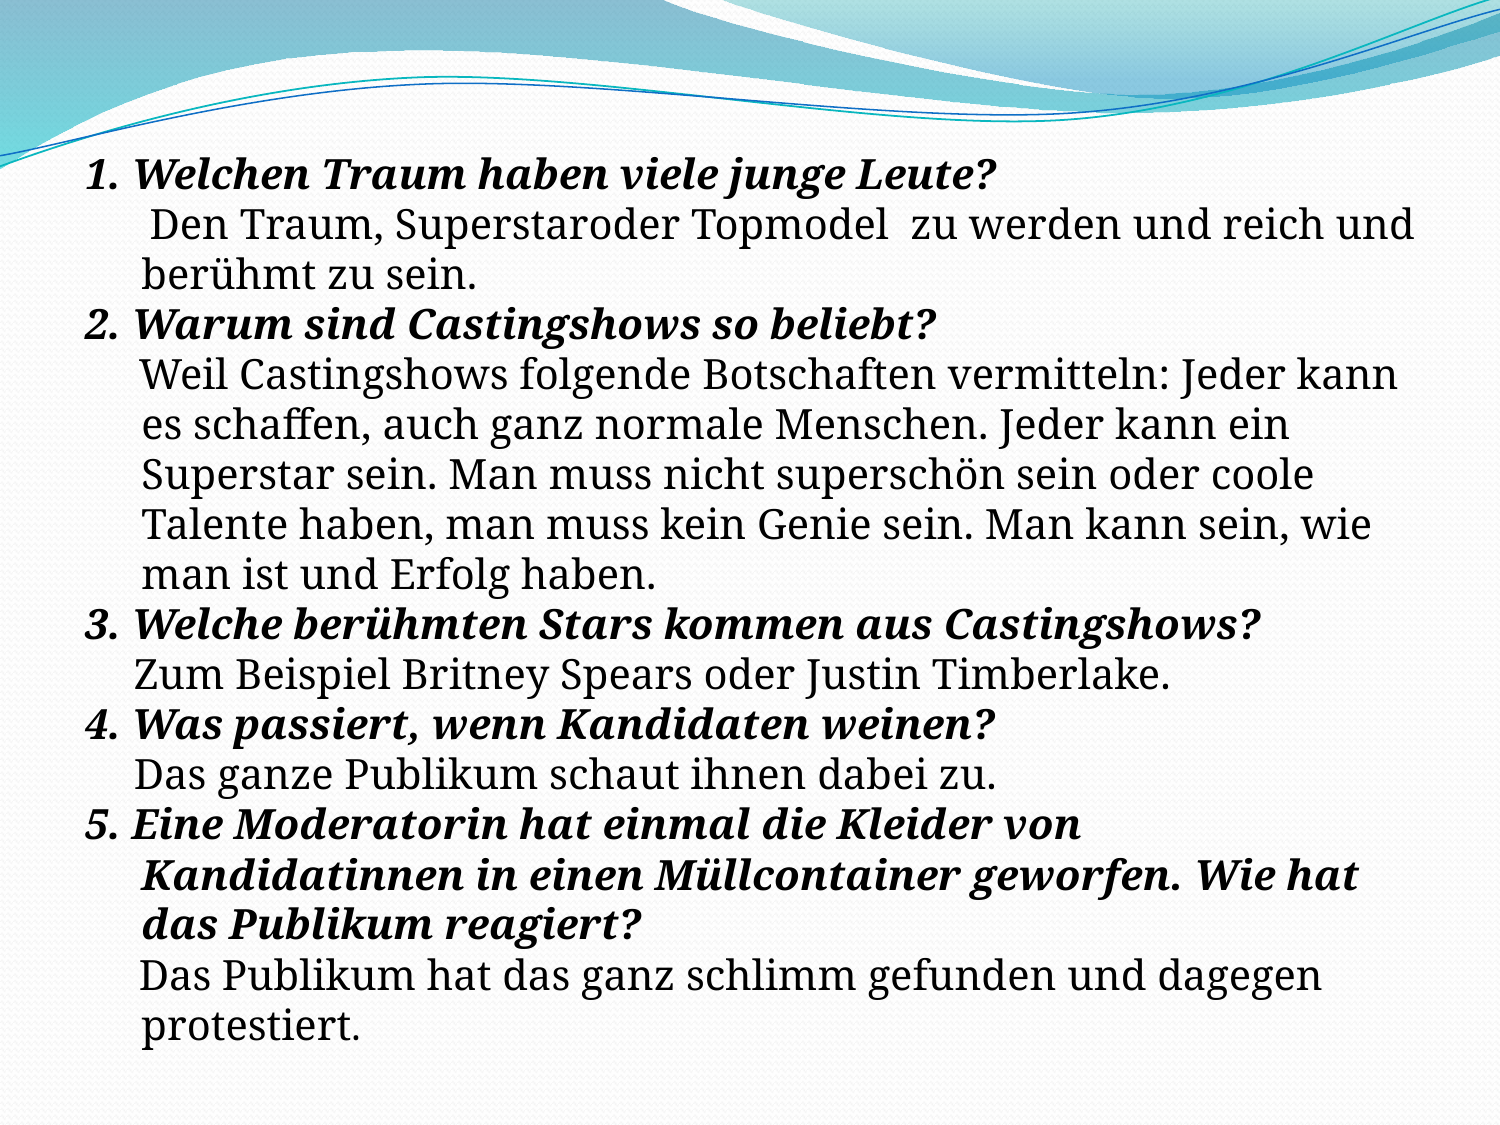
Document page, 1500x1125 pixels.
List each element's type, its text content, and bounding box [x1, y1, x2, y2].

text_box 1. Welchen Traum haben viele junge Leute? Den Traum, Superstaroder Topmodel zu werden und reich und berühmt zu sein. 2. Warum sind Castingshows so beliebt? Weil Castingshows folgende Botschaften vermitteln: Jeder kann es schaffen, auch ganz normale Menschen. Jeder kann ein Superstar sein. Man muss nicht superschön sein oder coole Talente haben, man muss kein Genie sein. Man kann sein, wie man ist und Erfolg haben. 3. Welche berühmten Stars kommen aus Castingshows? Zum Beispiel Britney Spears oder Justin Timberlake. 4. Was passiert, wenn Kandidaten weinen? Das ganze Publikum schaut ihnen dabei zu. 5. Eine Moderatorin hat einmal die Kleider von Kandidatinnen in einen Müllcontainer geworfen. Wie hat das Publikum reagiert? Das Publikum hat das ganz schlimm gefunden und dagegen protestiert. [70, 140, 1430, 1056]
